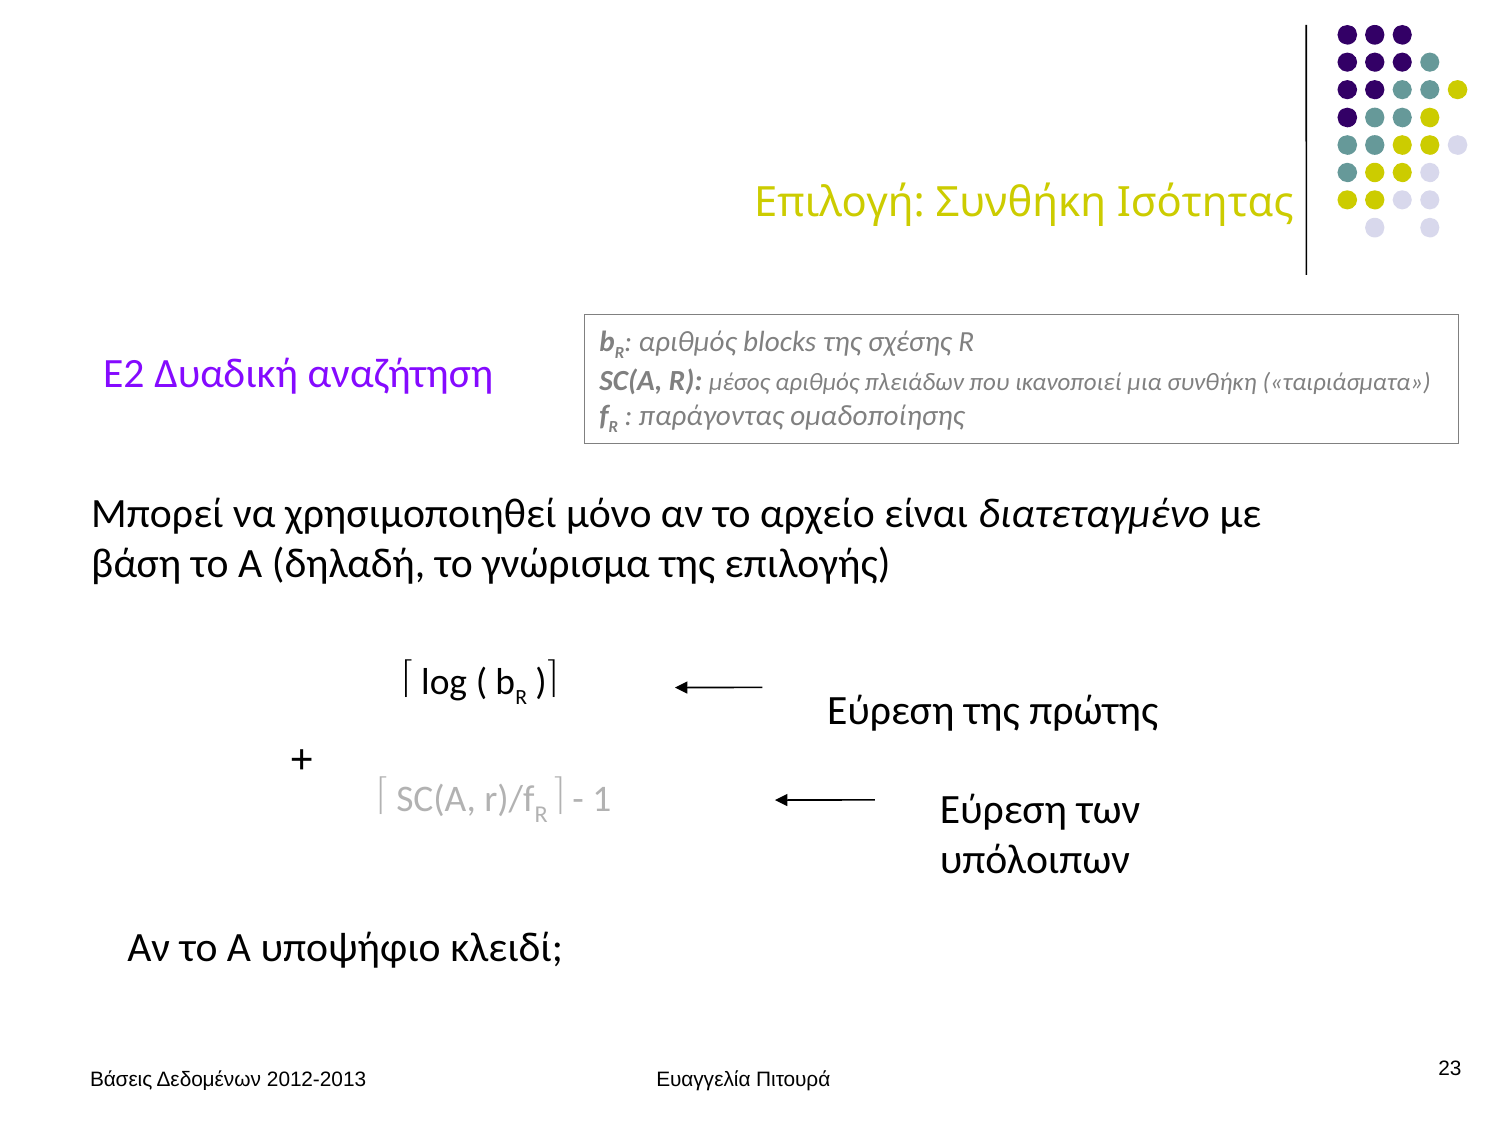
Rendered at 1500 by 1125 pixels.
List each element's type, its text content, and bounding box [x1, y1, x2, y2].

text_box + [274, 725, 338, 790]
title Επιλογή: Συνθήκη Ισότητας [82, 55, 1310, 233]
text_box Εύρεση των υπόλοιπων [924, 774, 1350, 890]
text_box Αν το Α υποψήφιο κλειδί; [112, 912, 1163, 978]
footer Ευαγγελία Πιτουρά [512, 1058, 975, 1101]
slide_number Βάσεις Δεδομένων 2012-2013 [74, 1058, 420, 1101]
text_box [774, 793, 875, 807]
slide_number 23 [1139, 1046, 1477, 1101]
text_box [275, 699, 1075, 765]
text_box bR: αριθμός blocks της σχέσης R SC(A, R): μέσος αριθμός πλειάδων που ικανοποιεί μια συνθήκη («ταιριάσματα») fR : παράγοντας ομαδοποίησης [584, 314, 1459, 444]
text_box  SC(A, r)/fR  - 1 [362, 762, 738, 835]
text_box Ε2 Δυαδική αναζήτηση [88, 338, 584, 403]
text_box  log ( bR ) [387, 649, 713, 716]
text_box [675, 681, 763, 694]
text_box Εύρεση της πρώτης [812, 675, 1275, 740]
text_box Μπορεί να χρησιμοποιηθεί μόνο αν το αρχείο είναι διατεταγμένο με βάση το Α (δηλαδή, το γνώρισμα της επιλογής) [76, 478, 1375, 593]
